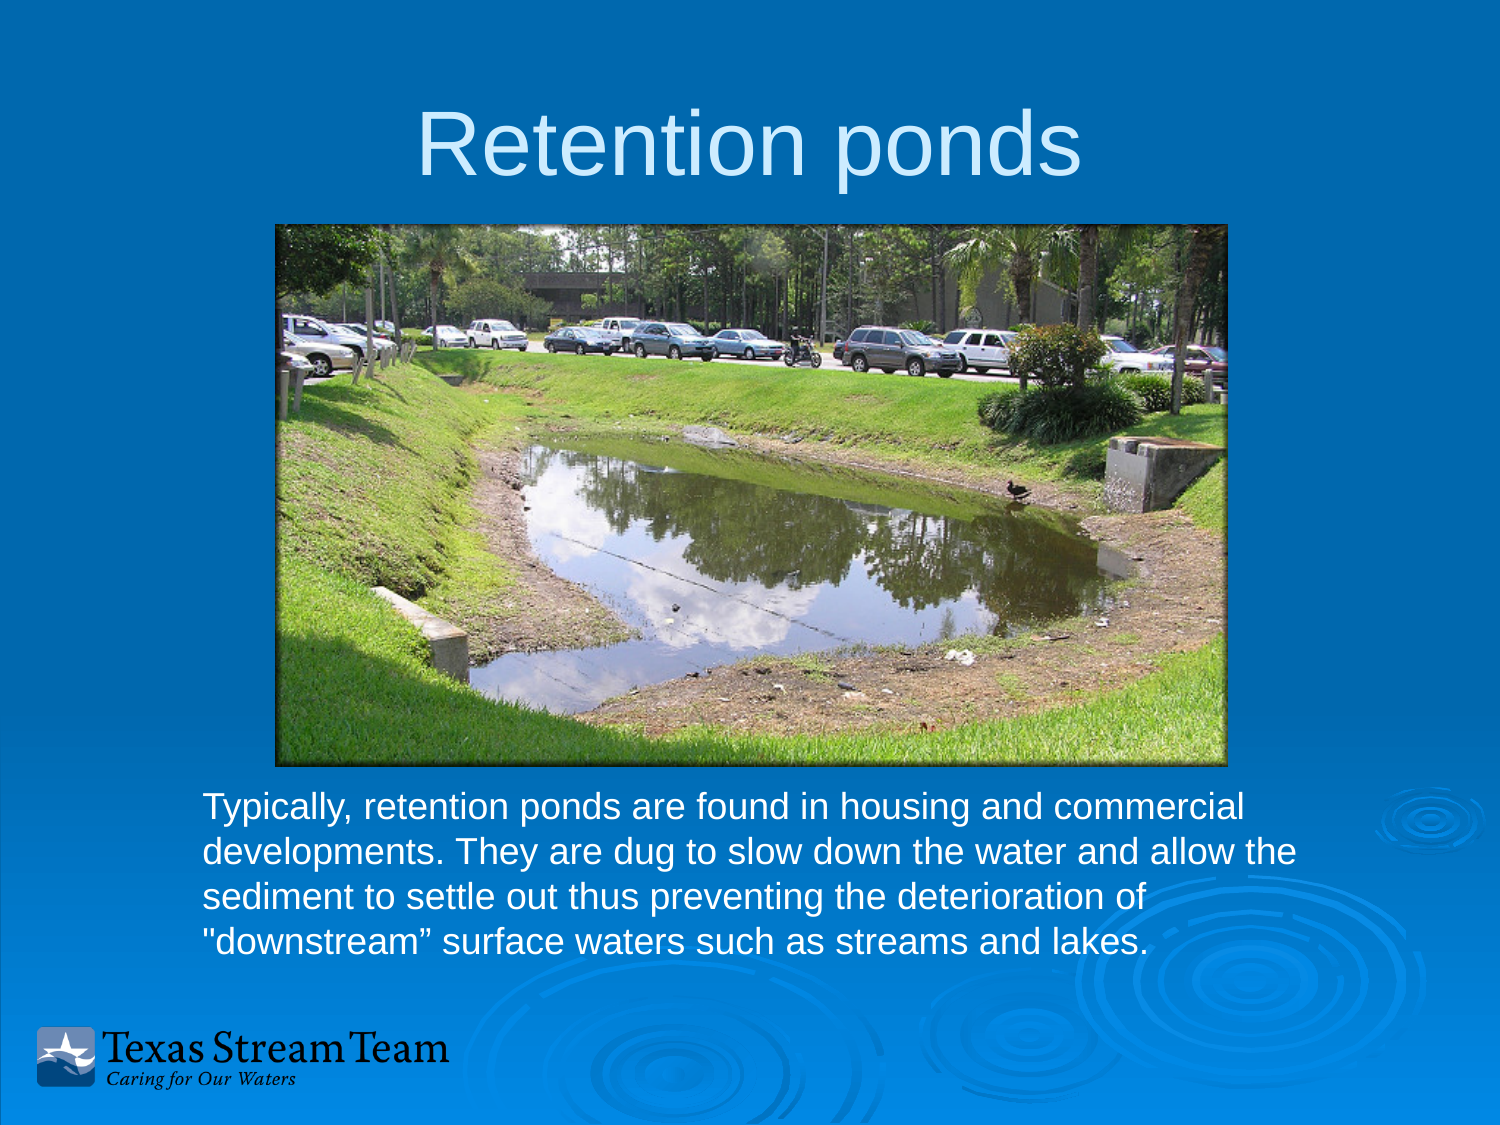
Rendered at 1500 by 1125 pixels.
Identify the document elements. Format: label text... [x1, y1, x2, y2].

picture [37, 1024, 451, 1096]
title Retention ponds [74, 45, 1426, 233]
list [274, 224, 1228, 768]
text_box Typically, retention ponds are found in housing and commercial developments. They are dug to slow down the water and allow the sediment to settle out thus preventing the deterioration of "downstream” surface waters such as streams and lakes. [187, 774, 1350, 970]
